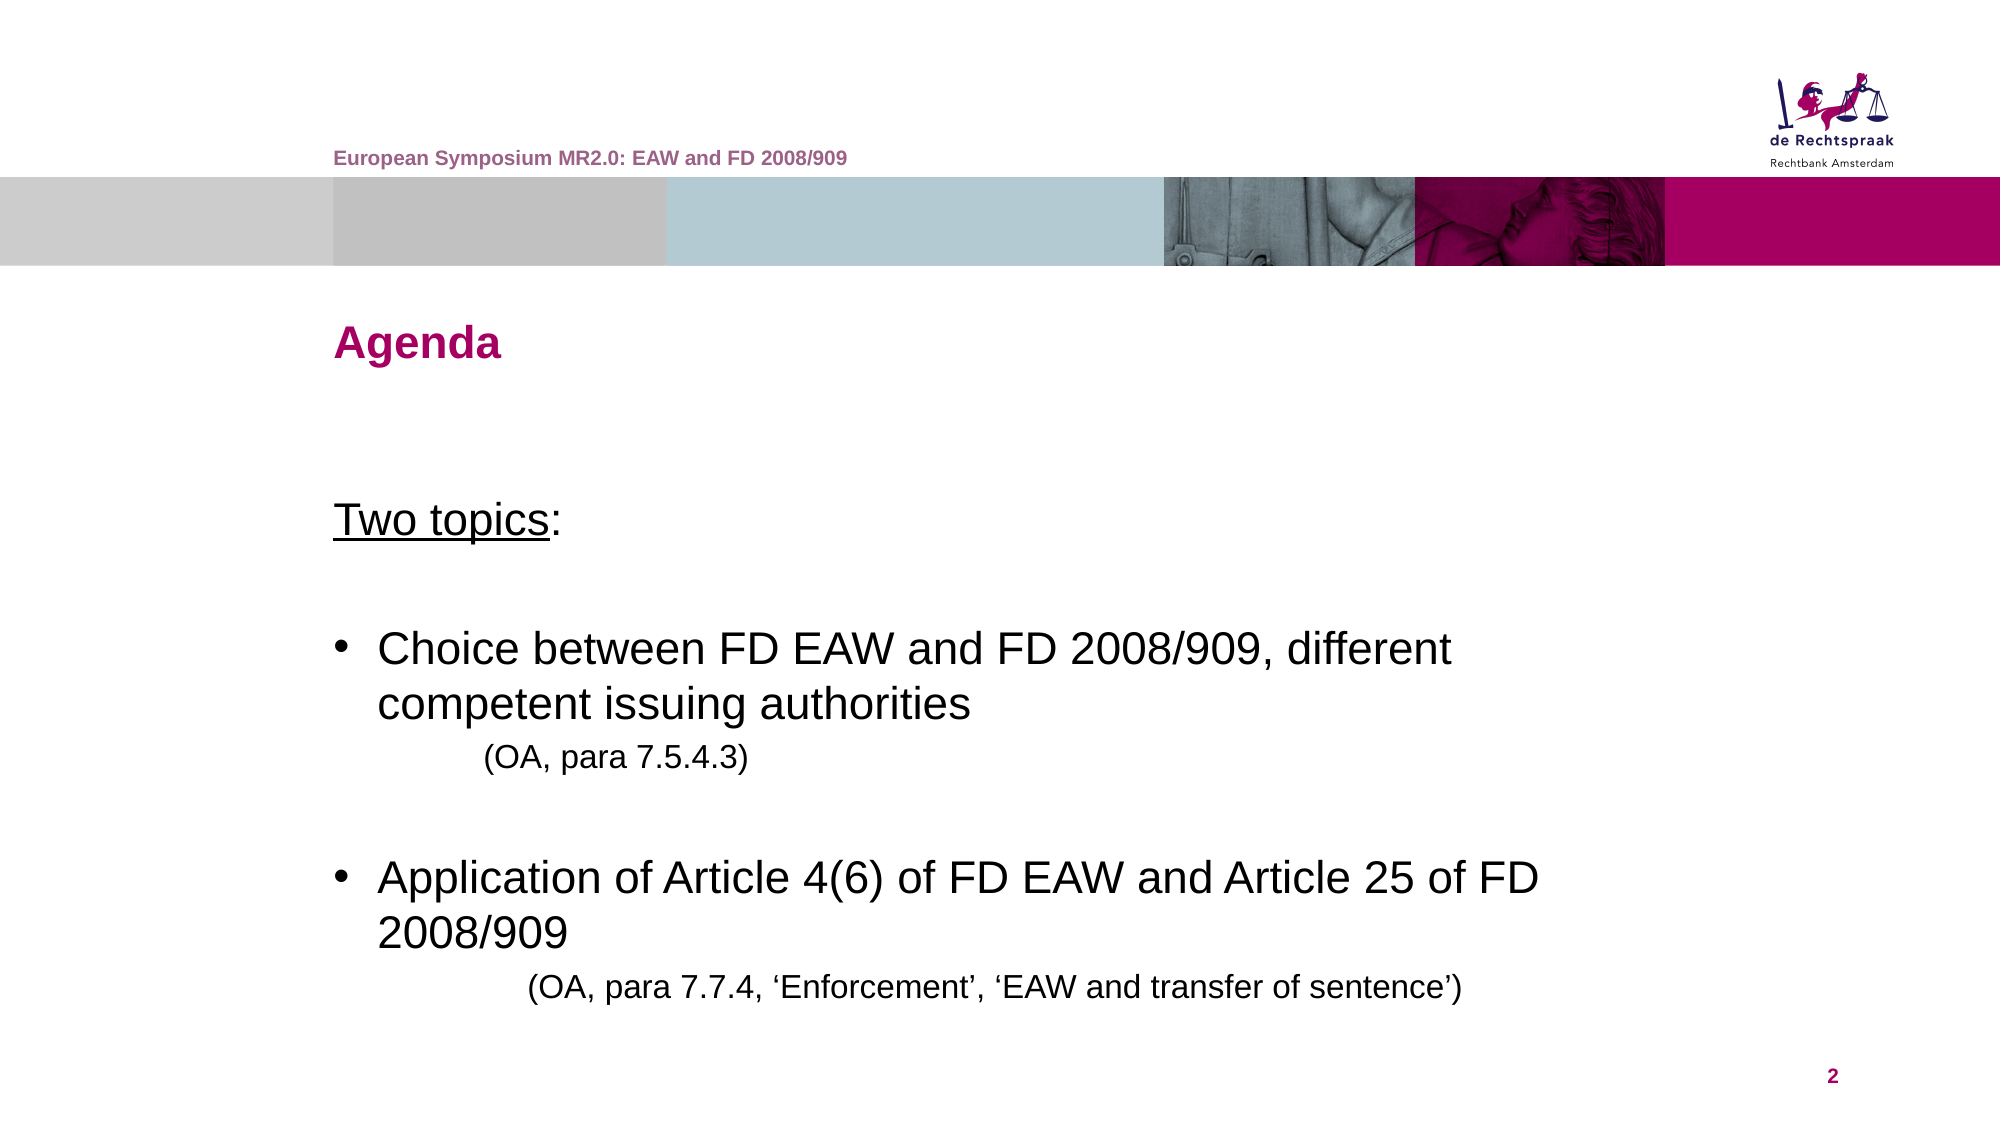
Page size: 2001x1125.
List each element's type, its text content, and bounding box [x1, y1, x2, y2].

footer European Symposium MR2.0: EAW and FD 2008/909 [333, 141, 1665, 170]
slide_number 2 [1803, 1062, 1863, 1091]
picture [1164, 177, 1665, 266]
title Agenda [333, 312, 1665, 423]
list Two topics: Choice between FD EAW and FD 2008/909, different competent issuing authorities (OA, para 7.5.4.3) Application of Article 4(6) of FD EAW and Article 25 of FD 2008/909 (OA, para 7.7.4, ‘Enforcement’, ‘EAW and transfer of sentence’) [333, 490, 1665, 1073]
picture [1750, 67, 1914, 167]
